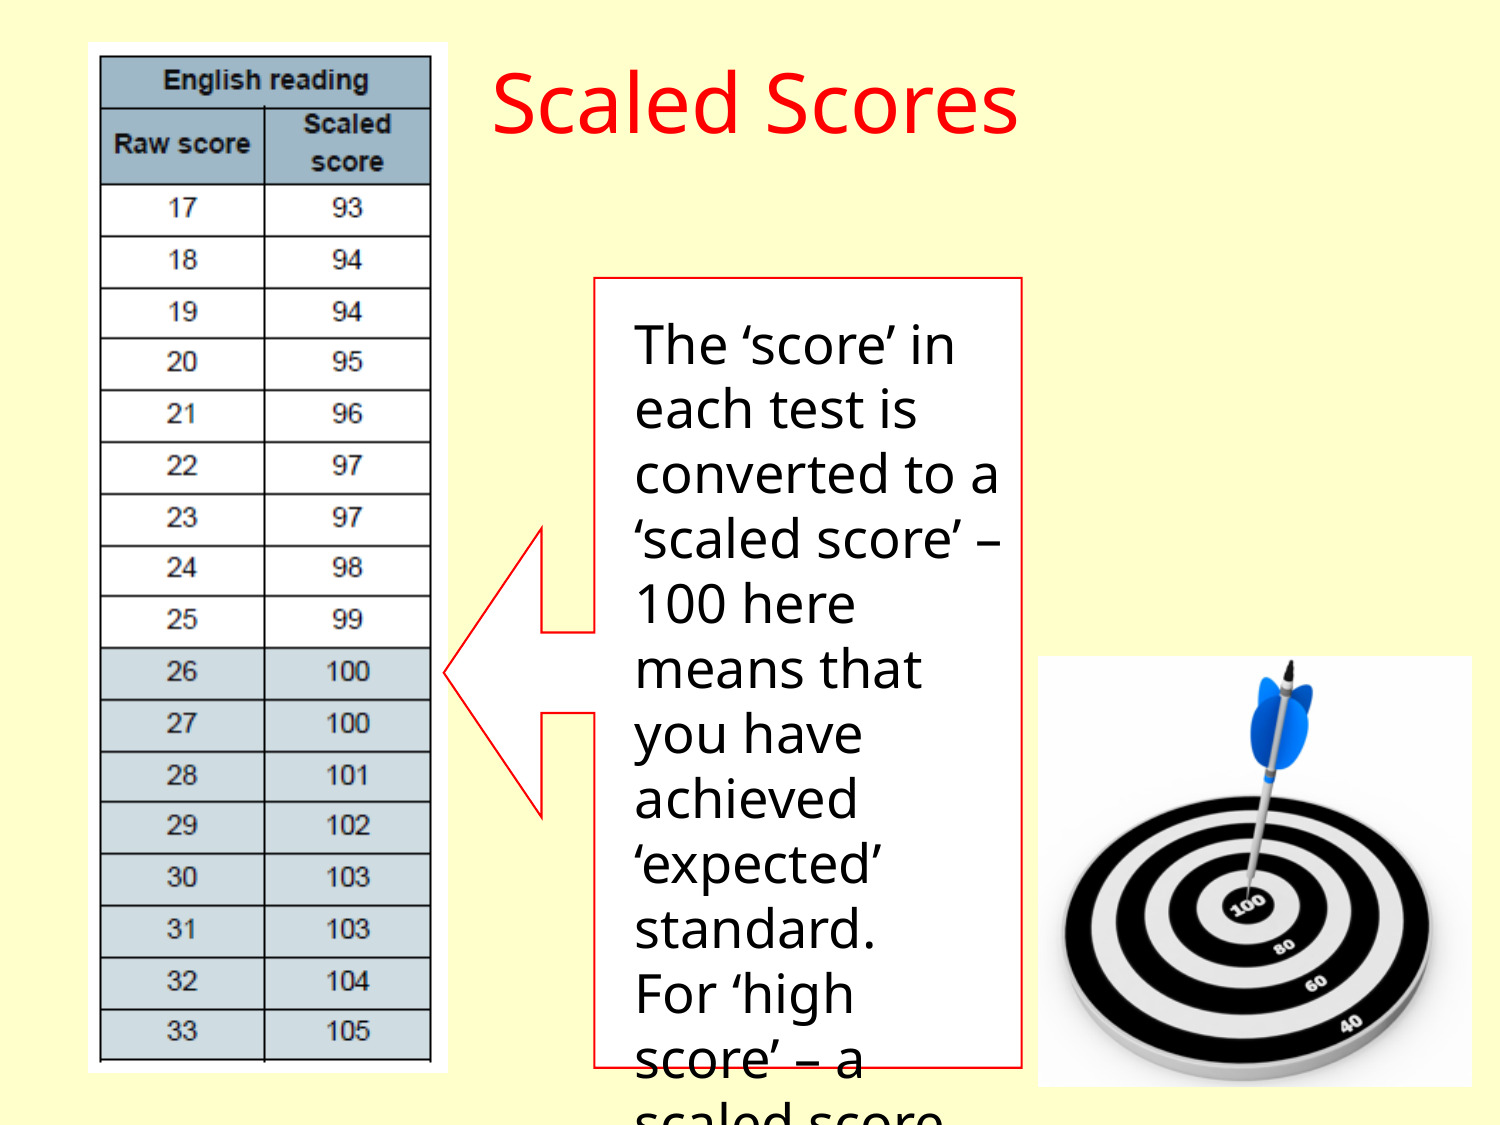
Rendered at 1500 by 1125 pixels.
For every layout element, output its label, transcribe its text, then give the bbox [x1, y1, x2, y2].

text_box Scaled Scores [448, 42, 1317, 158]
picture [88, 42, 448, 1073]
picture [1038, 656, 1472, 1087]
text_box [448, 276, 1023, 1069]
text_box The ‘score’ in each test is converted to a ‘scaled score’ – 100 here means that you have achieved ‘expected’ standard. For ‘high score’ – a scaled score of 110 or more is needed. [620, 302, 1022, 1125]
